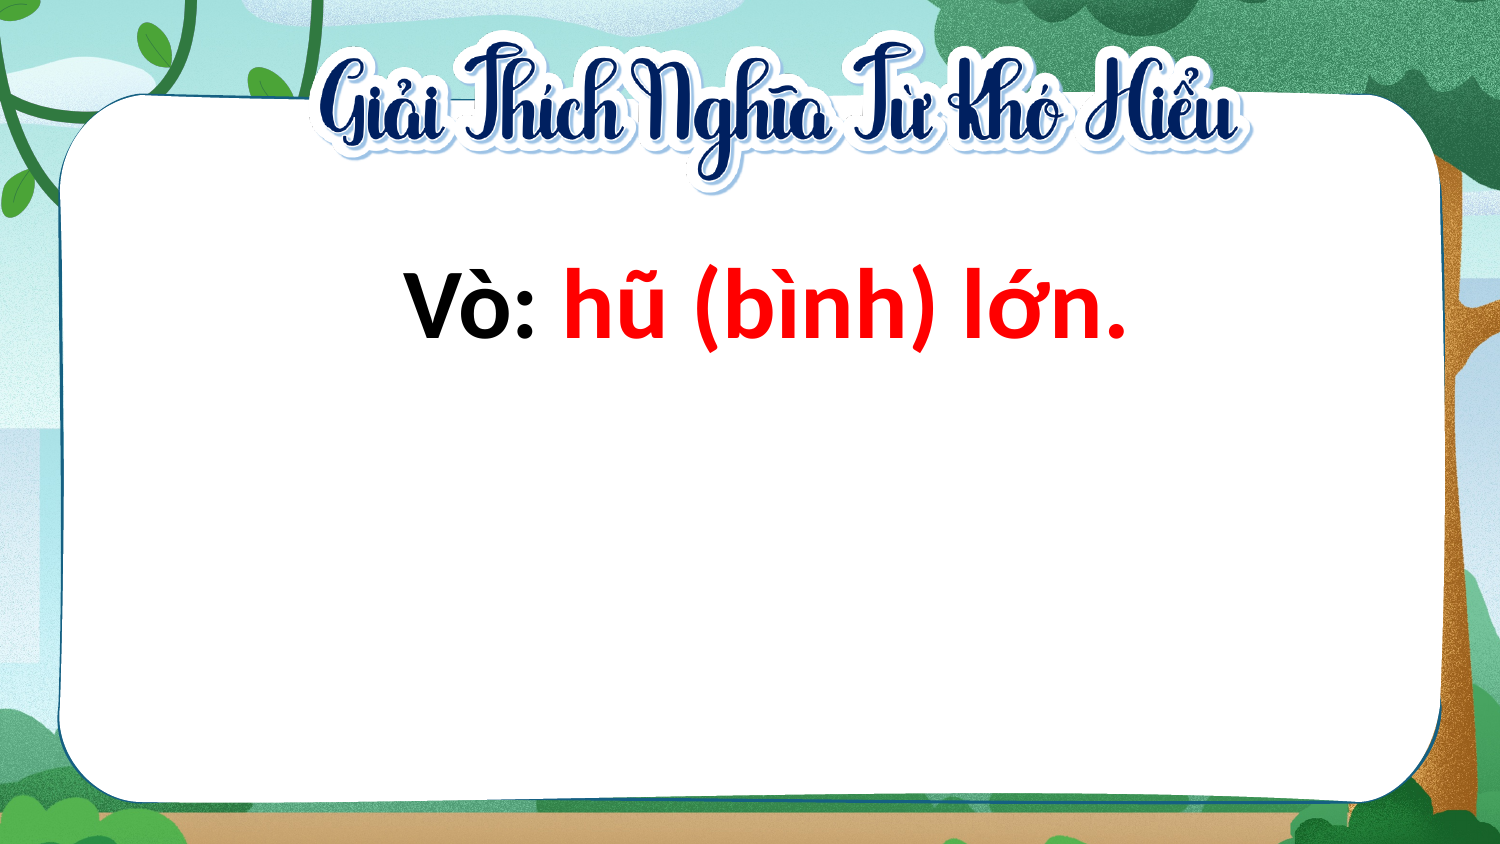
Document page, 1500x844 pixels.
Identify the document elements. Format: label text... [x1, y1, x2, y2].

text_box [57, 92, 1445, 805]
picture [280, 29, 1271, 198]
text_box [0, 0, 324, 292]
text_box Vò: hũ (bình) lớn. [173, 230, 1361, 366]
text_box [0, 0, 1500, 844]
